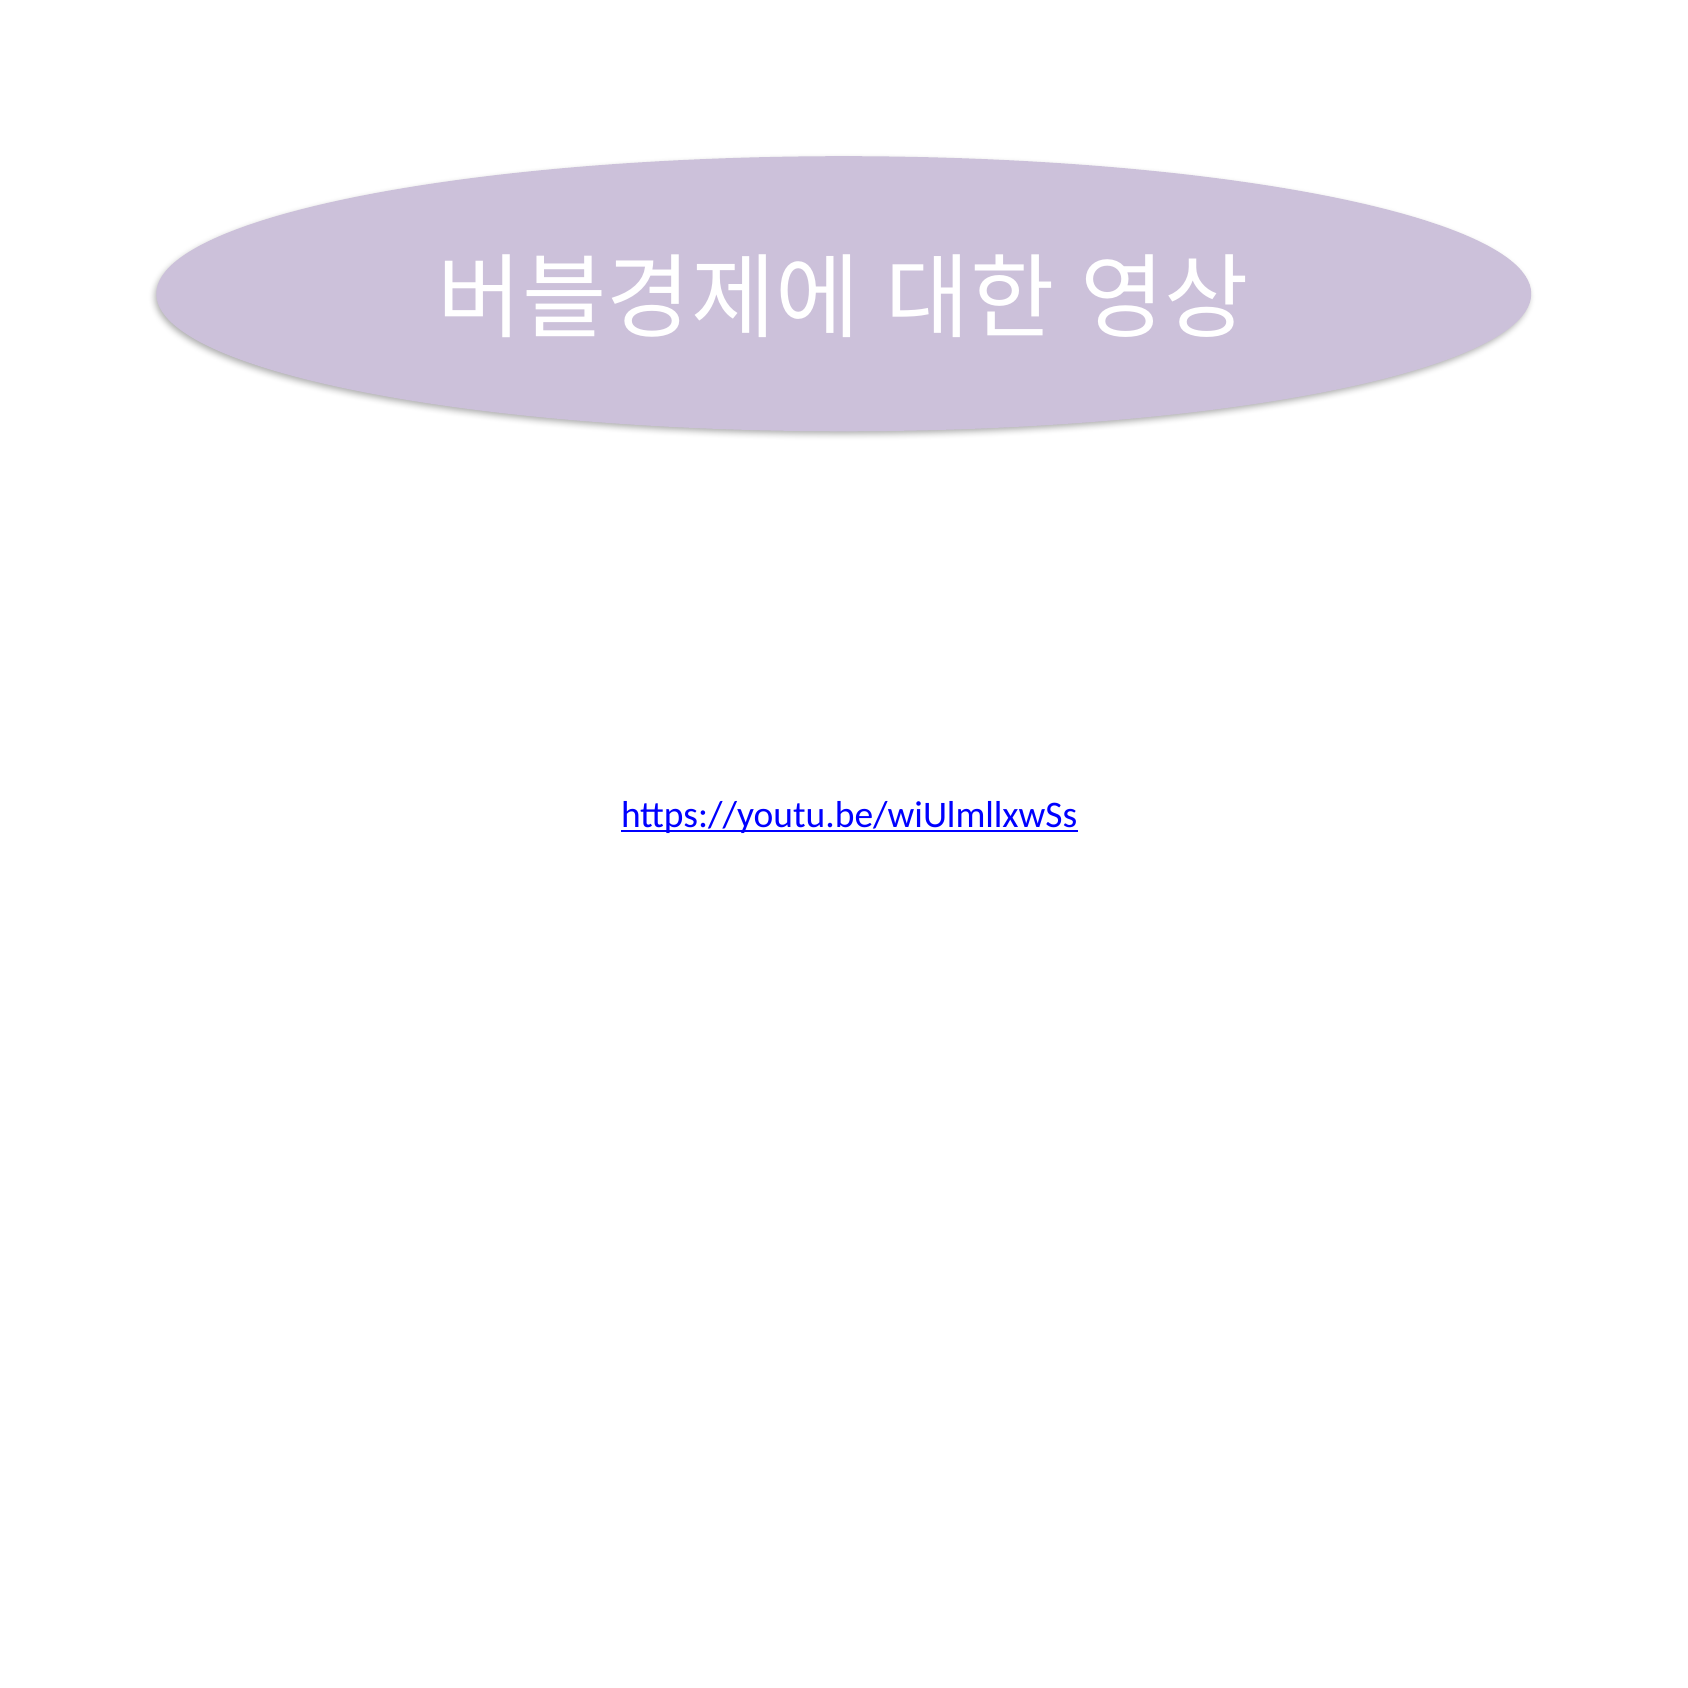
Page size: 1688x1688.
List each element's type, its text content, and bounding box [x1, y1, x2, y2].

text_box https://youtu.be/wiUlmllxwSs [606, 782, 1451, 843]
text_box 버블경제에 대한 영상 [154, 154, 1534, 434]
